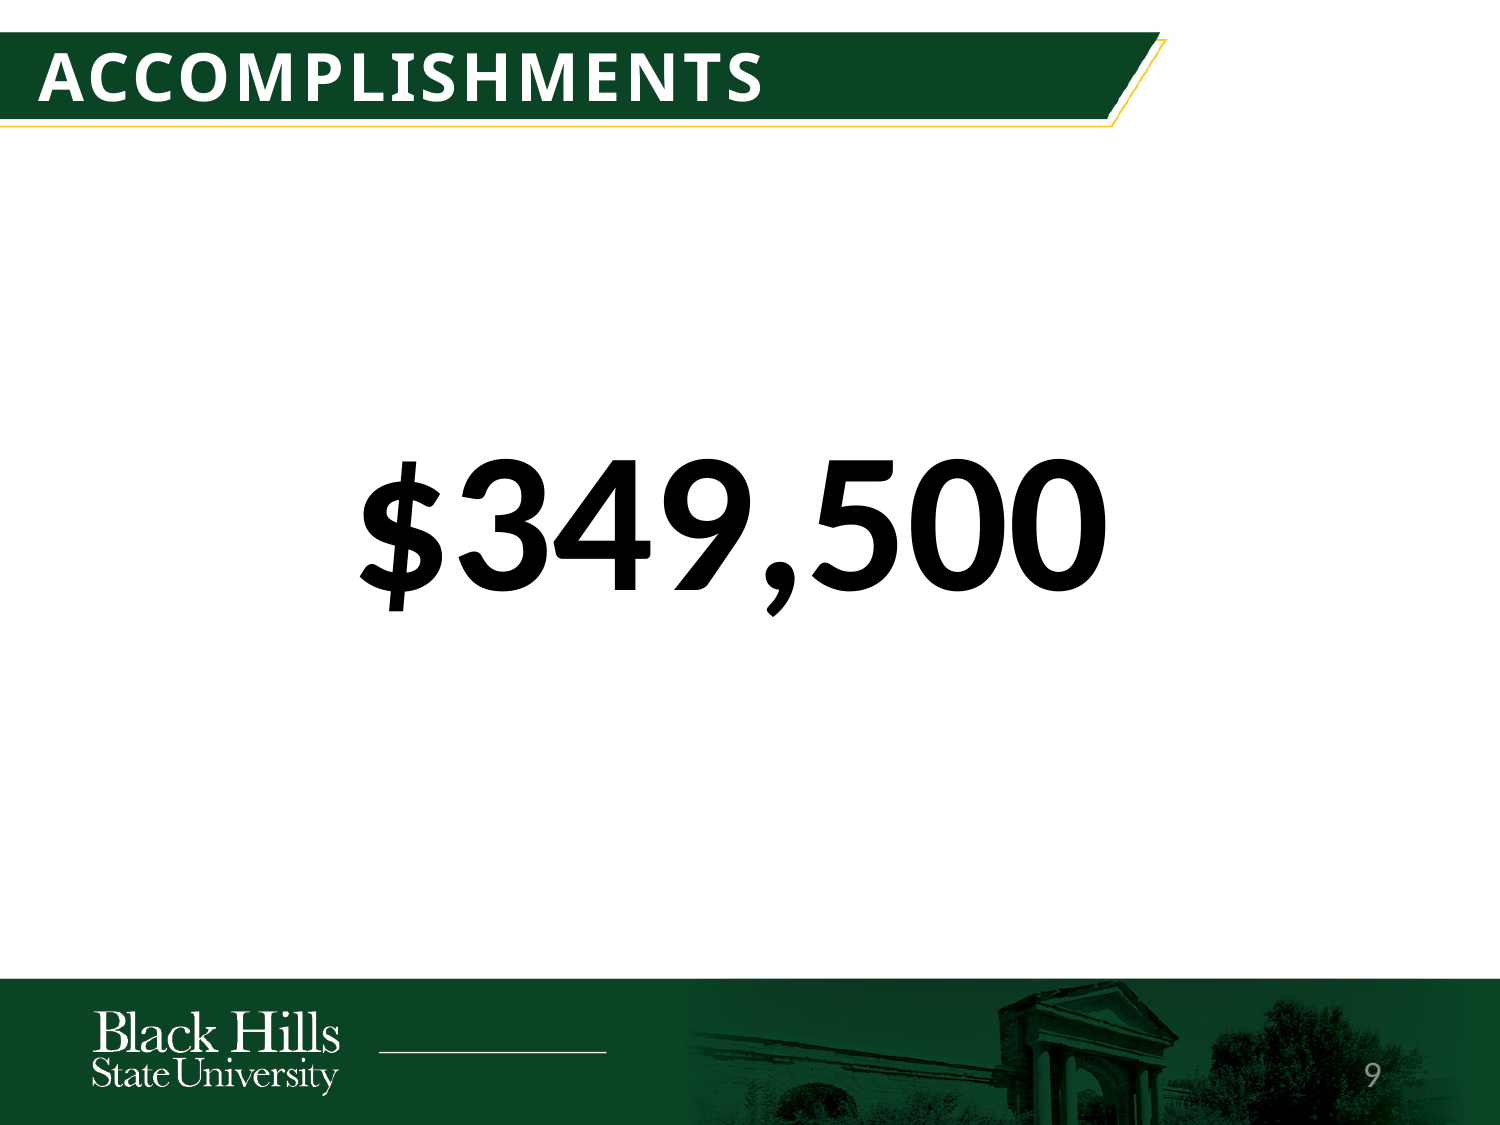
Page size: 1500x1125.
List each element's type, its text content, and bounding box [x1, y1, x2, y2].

picture [0, 0, 1500, 1125]
slide_number 9 [1059, 1042, 1397, 1103]
text_box ACCOMPLISHMENTS [23, 27, 1187, 122]
text_box $349,500 [63, 383, 1397, 694]
